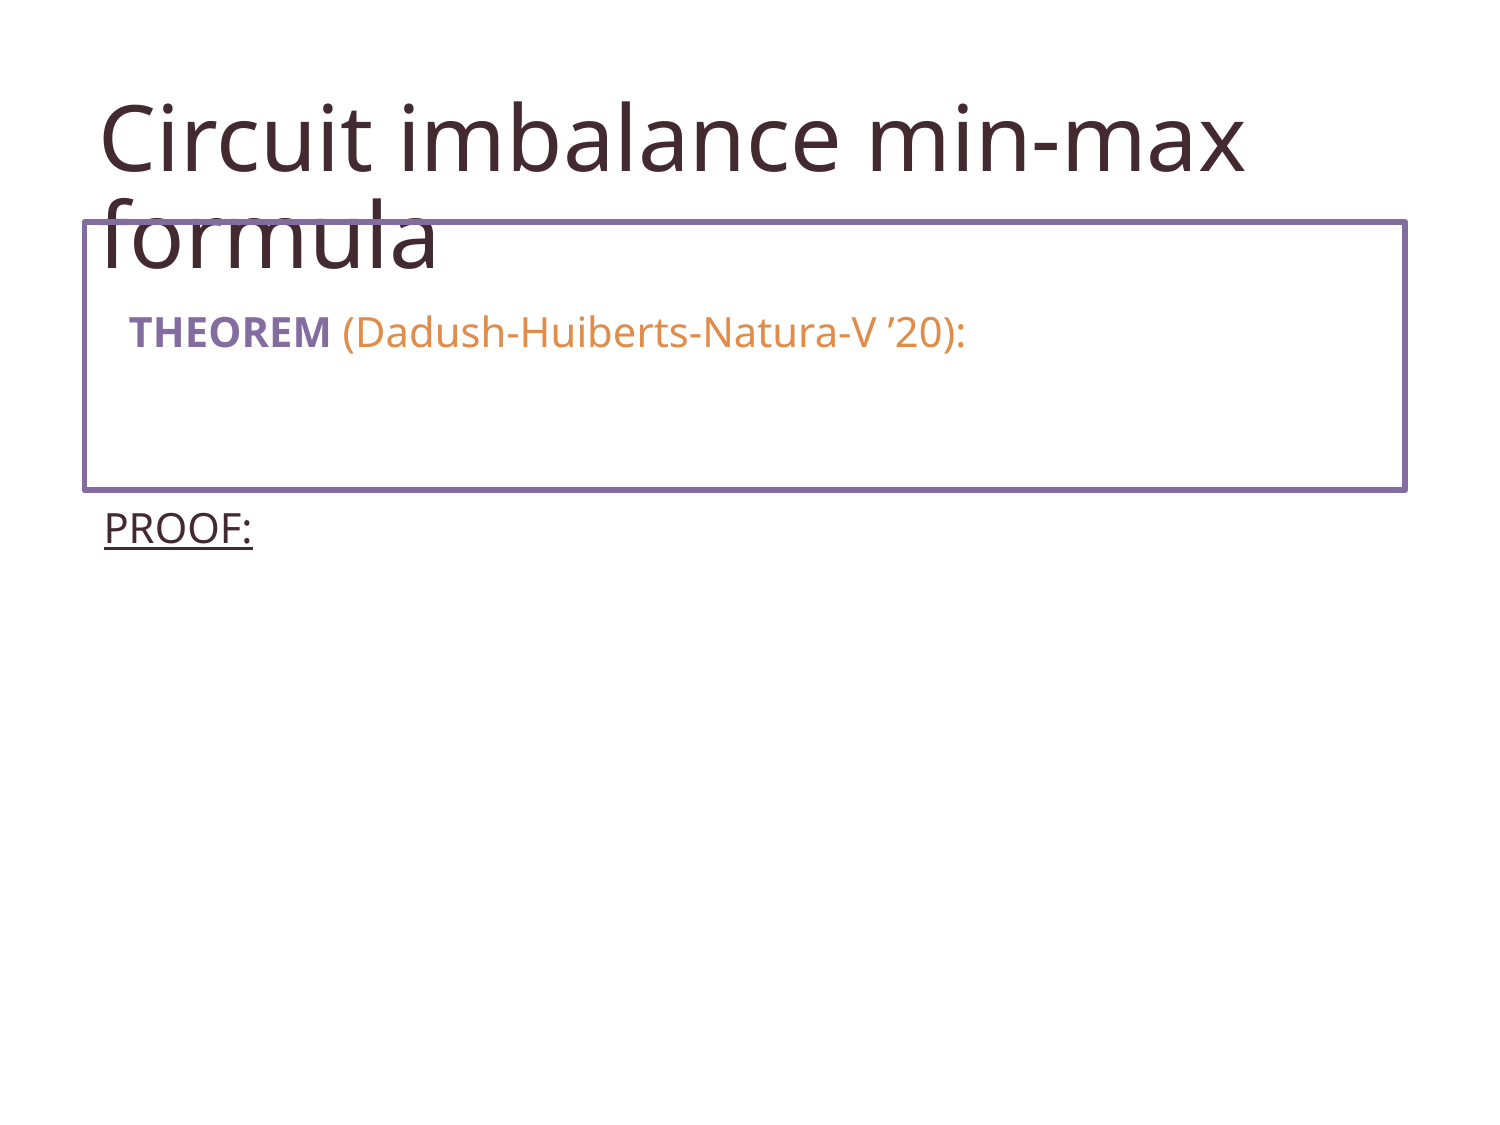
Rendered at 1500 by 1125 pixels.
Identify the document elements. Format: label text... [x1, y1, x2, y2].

title Circuit imbalance min-max formula [83, 85, 1478, 330]
list PROOF: [88, 498, 1270, 1125]
